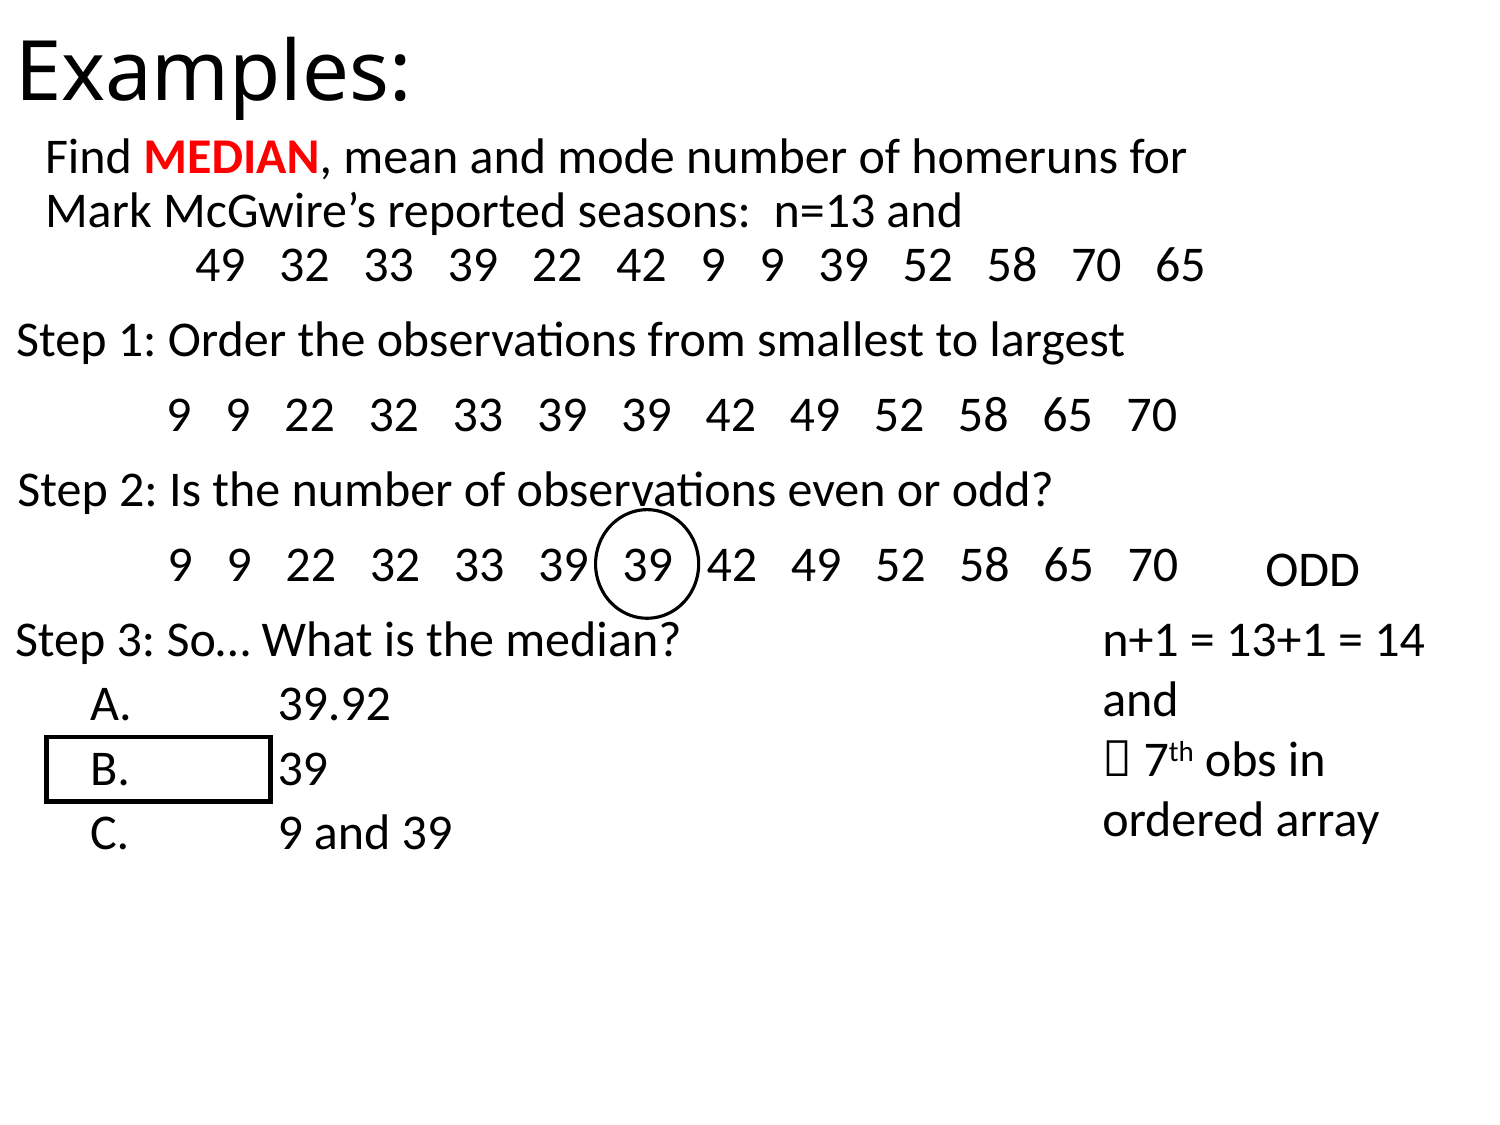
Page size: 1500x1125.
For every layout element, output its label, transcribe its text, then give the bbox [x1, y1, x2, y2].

text_box Step 1: Order the observations from smallest to largest 9 9 22 32 33 39 39 42 49 52 58 65 70 [1, 305, 1500, 456]
title Examples: [0, 14, 1500, 134]
text_box [46, 736, 272, 802]
text_box Step 3: So… What is the median? 39.92 39 9 and 39 [0, 605, 1500, 943]
text_box [594, 508, 700, 620]
text_box ODD [1250, 529, 1375, 605]
text_box Step 2: Is the number of observations even or odd? 9 9 22 32 33 39 39 42 49 52 58 65 70 [2, 455, 1500, 605]
